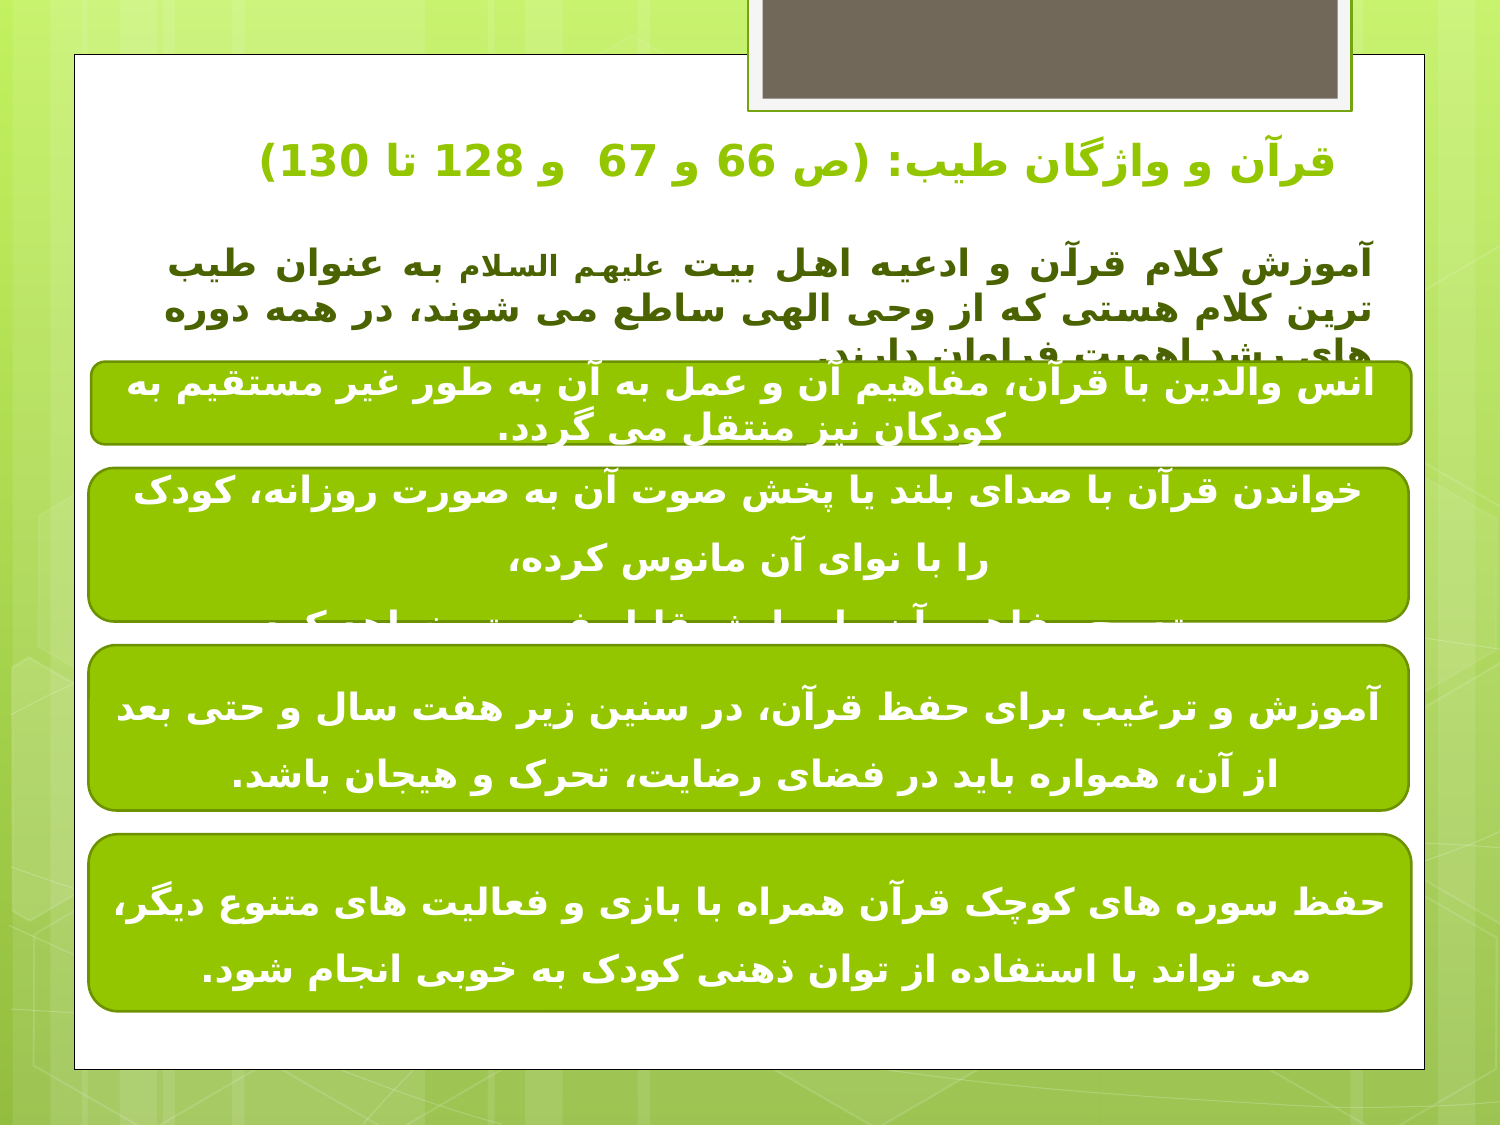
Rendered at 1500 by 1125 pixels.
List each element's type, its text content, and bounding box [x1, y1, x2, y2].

text_box آموزش کلام قرآن و ادعیه اهل بیت علیهم السلام به عنوان طیب ترین کلام هستی که از وحی الهی ساطع می شوند، در همه دوره های رشد اهمیت فراوان دارند. [147, 231, 1388, 360]
text_box قرآن و واژگان طیب: (ص 66 و 67 و 128 تا 130) [200, 125, 1353, 220]
text_box خواندن قرآن با صدای بلند یا پخش صوت آن به صورت روزانه، کودک را با نوای آن مانوس کرده، به تدریج مفاهیم آن را برایش قابل فهم تر خواهد کرد. [87, 466, 1410, 623]
text_box آموزش و ترغیب برای حفظ قرآن، در سنین زیر هفت سال و حتی بعد از آن، همواره باید در فضای رضایت، تحرک و هیجان باشد. [87, 643, 1410, 812]
text_box انس والدین با قرآن، مفاهیم آن و عمل به آن به طور غیر مستقیم به کودکان نیز منتقل می گردد. [89, 360, 1413, 446]
text_box حفظ سوره های کوچک قرآن همراه با بازی و فعالیت های متنوع دیگر، می تواند با استفاده از توان ذهنی کودک به خوبی انجام شود. [87, 832, 1413, 1013]
